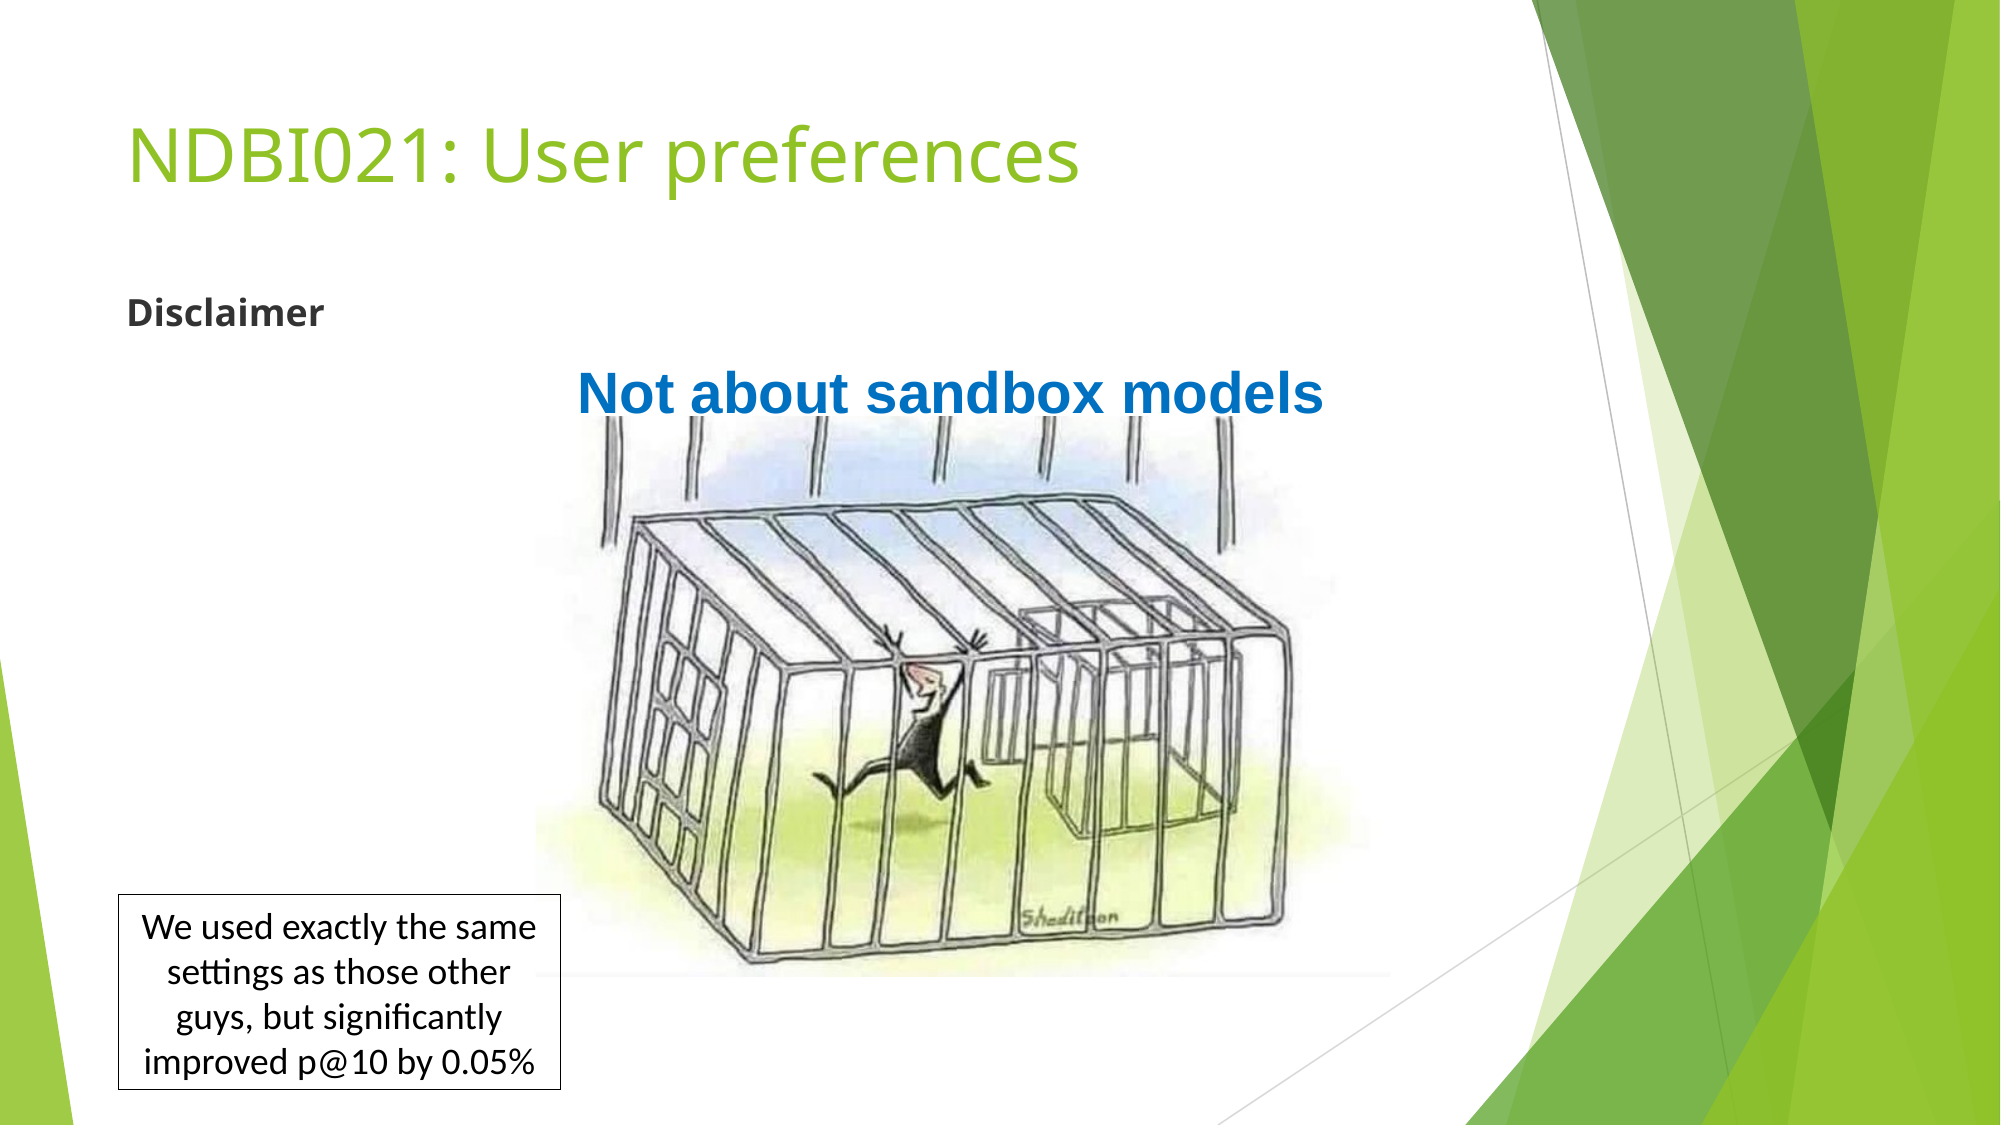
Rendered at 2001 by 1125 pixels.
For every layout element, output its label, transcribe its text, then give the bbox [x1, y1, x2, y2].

list Disclaimer Not about sandbox models [111, 281, 1718, 1076]
title NDBI021: User preferences [111, 99, 1522, 281]
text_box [118, 894, 561, 1092]
picture [535, 416, 1391, 977]
